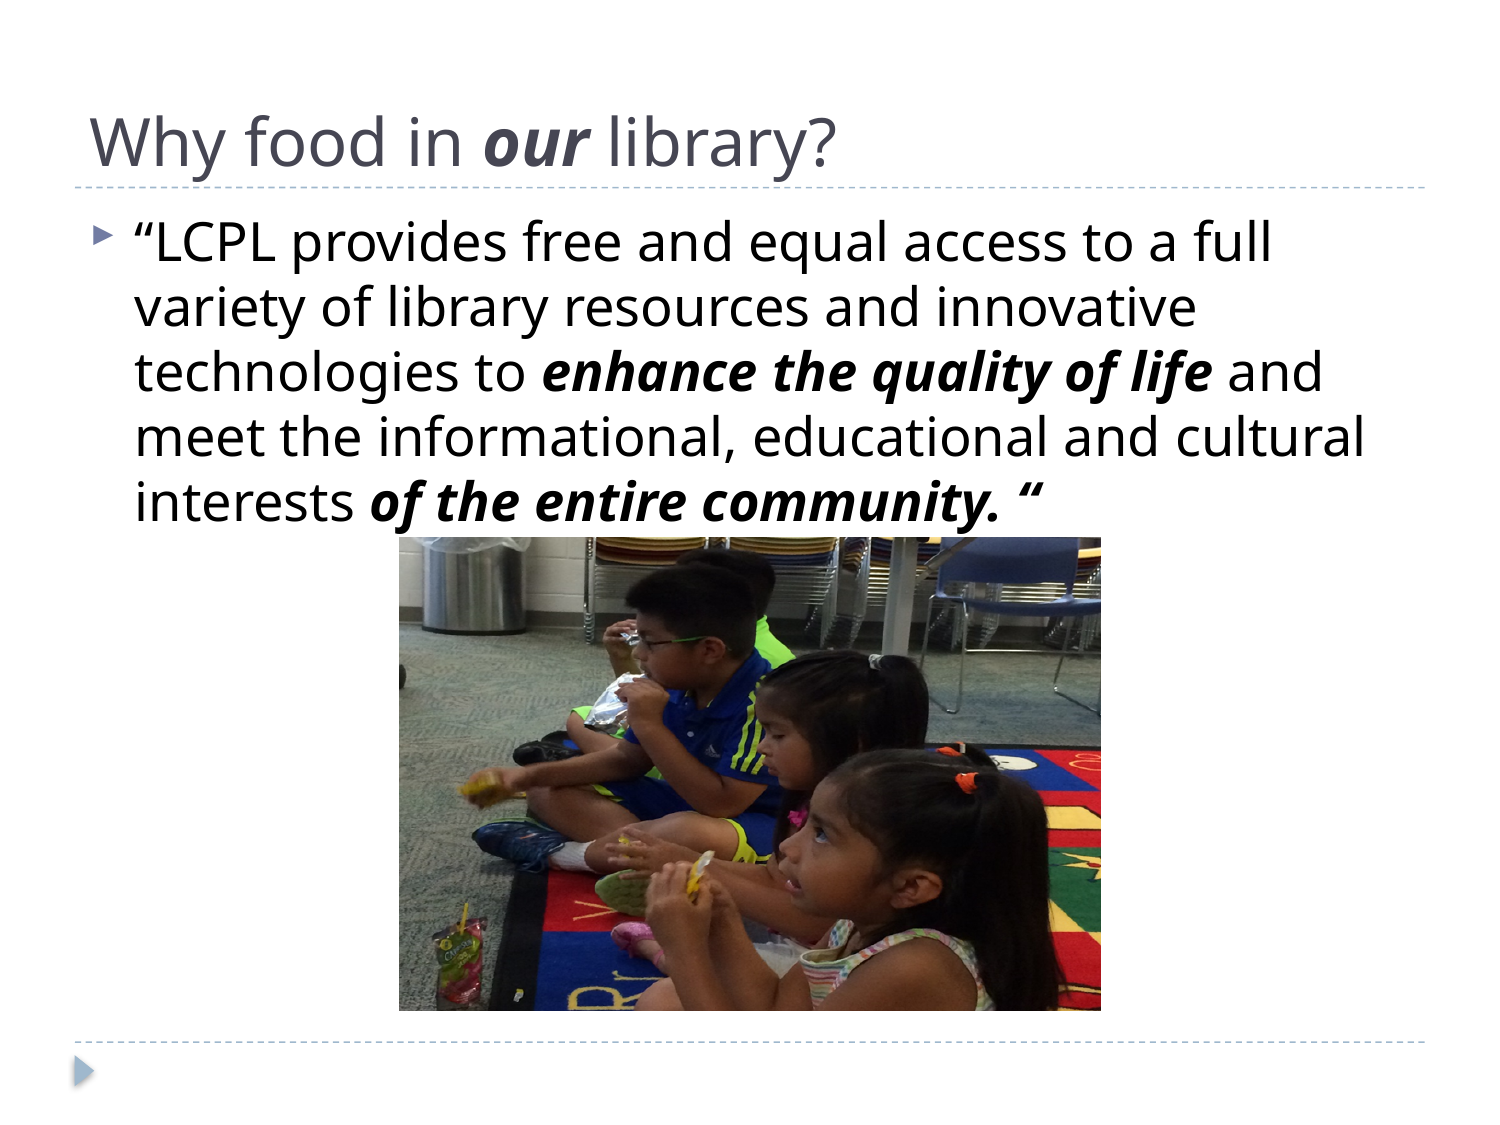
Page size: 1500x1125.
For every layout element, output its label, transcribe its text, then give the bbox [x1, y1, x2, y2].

title Why food in our library? [75, 24, 1425, 188]
picture [399, 537, 1101, 1011]
list “LCPL provides free and equal access to a full variety of library resources and innovative technologies to enhance the quality of life and meet the informational, educational and cultural interests of the entire community. “ [75, 200, 1425, 1010]
